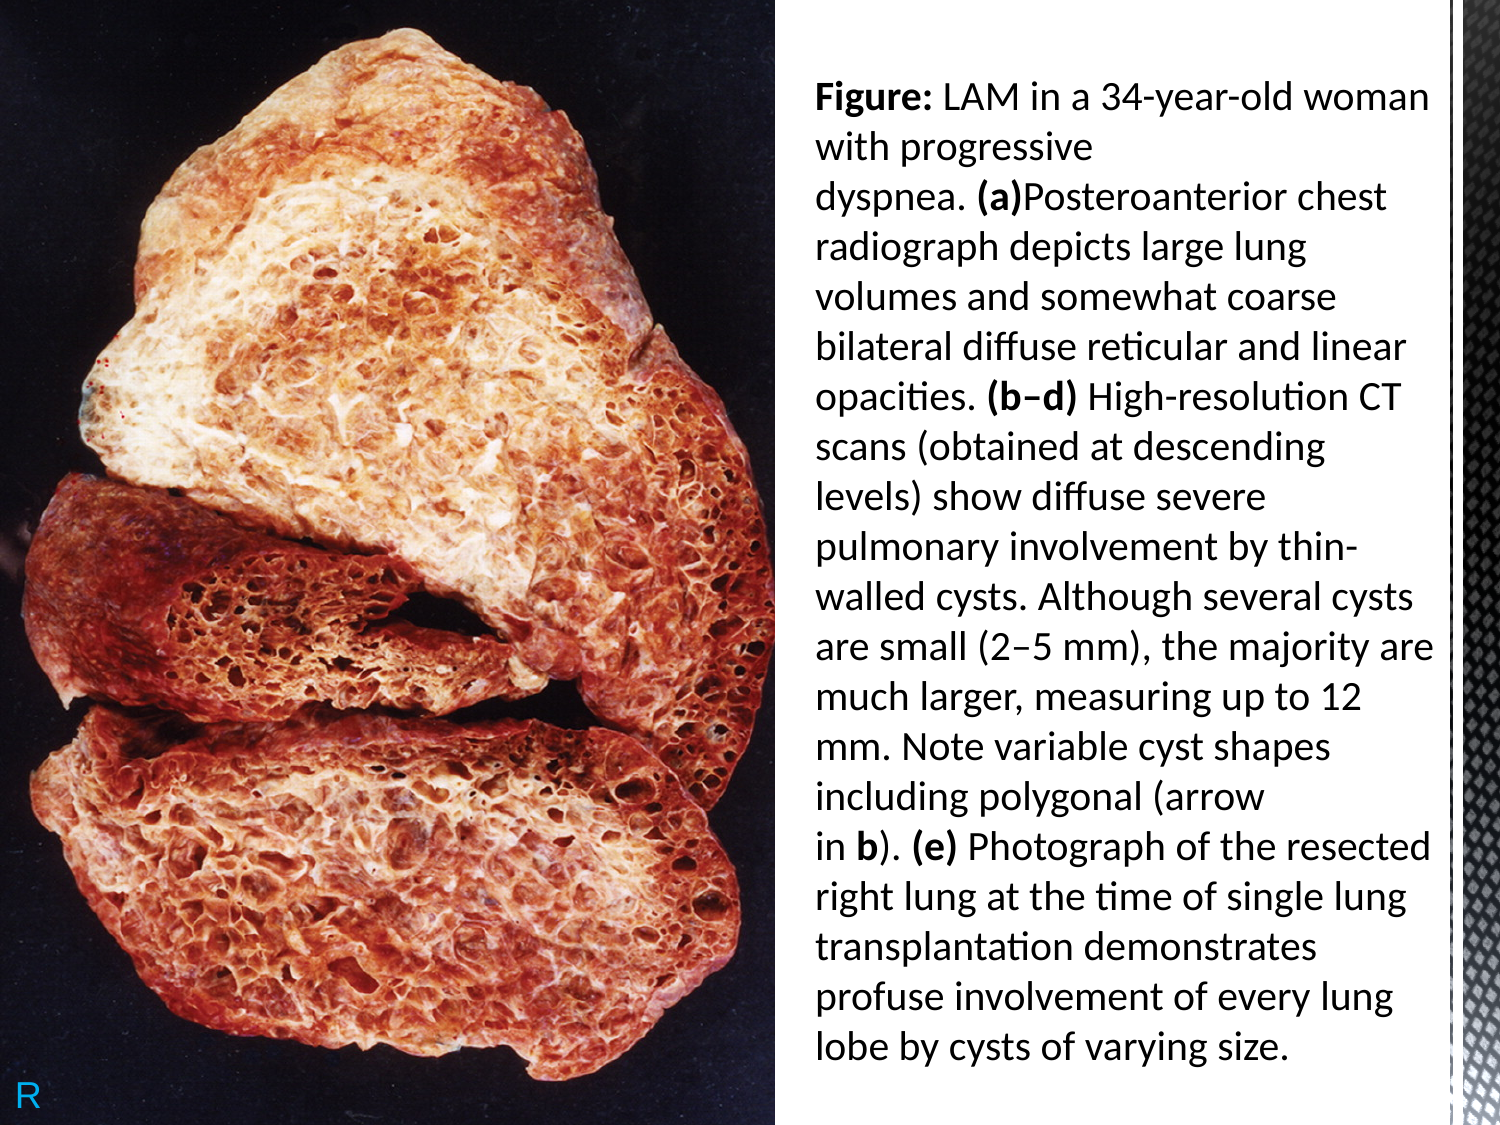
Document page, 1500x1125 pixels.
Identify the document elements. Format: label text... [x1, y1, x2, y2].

title Figure: LAM in a 34-year-old woman with progressive dyspnea. (a)Posteroanterior chest radiograph depicts large lung volumes and somewhat coarse bilateral diffuse reticular and linear opacities. (b–d) High-resolution CT scans (obtained at descending levels) show diffuse severe pulmonary involvement by thin-walled cysts. Although several cysts are small (2–5 mm), the majority are much larger, measuring up to 12 mm. Note variable cyst shapes including polygonal (arrow in b). (e) Photograph of the resected right lung at the time of single lung transplantation demonstrates profuse involvement of every lung lobe by cysts of varying size. [800, 12, 1450, 1125]
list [0, 0, 776, 1125]
picture [1447, 0, 1500, 1125]
